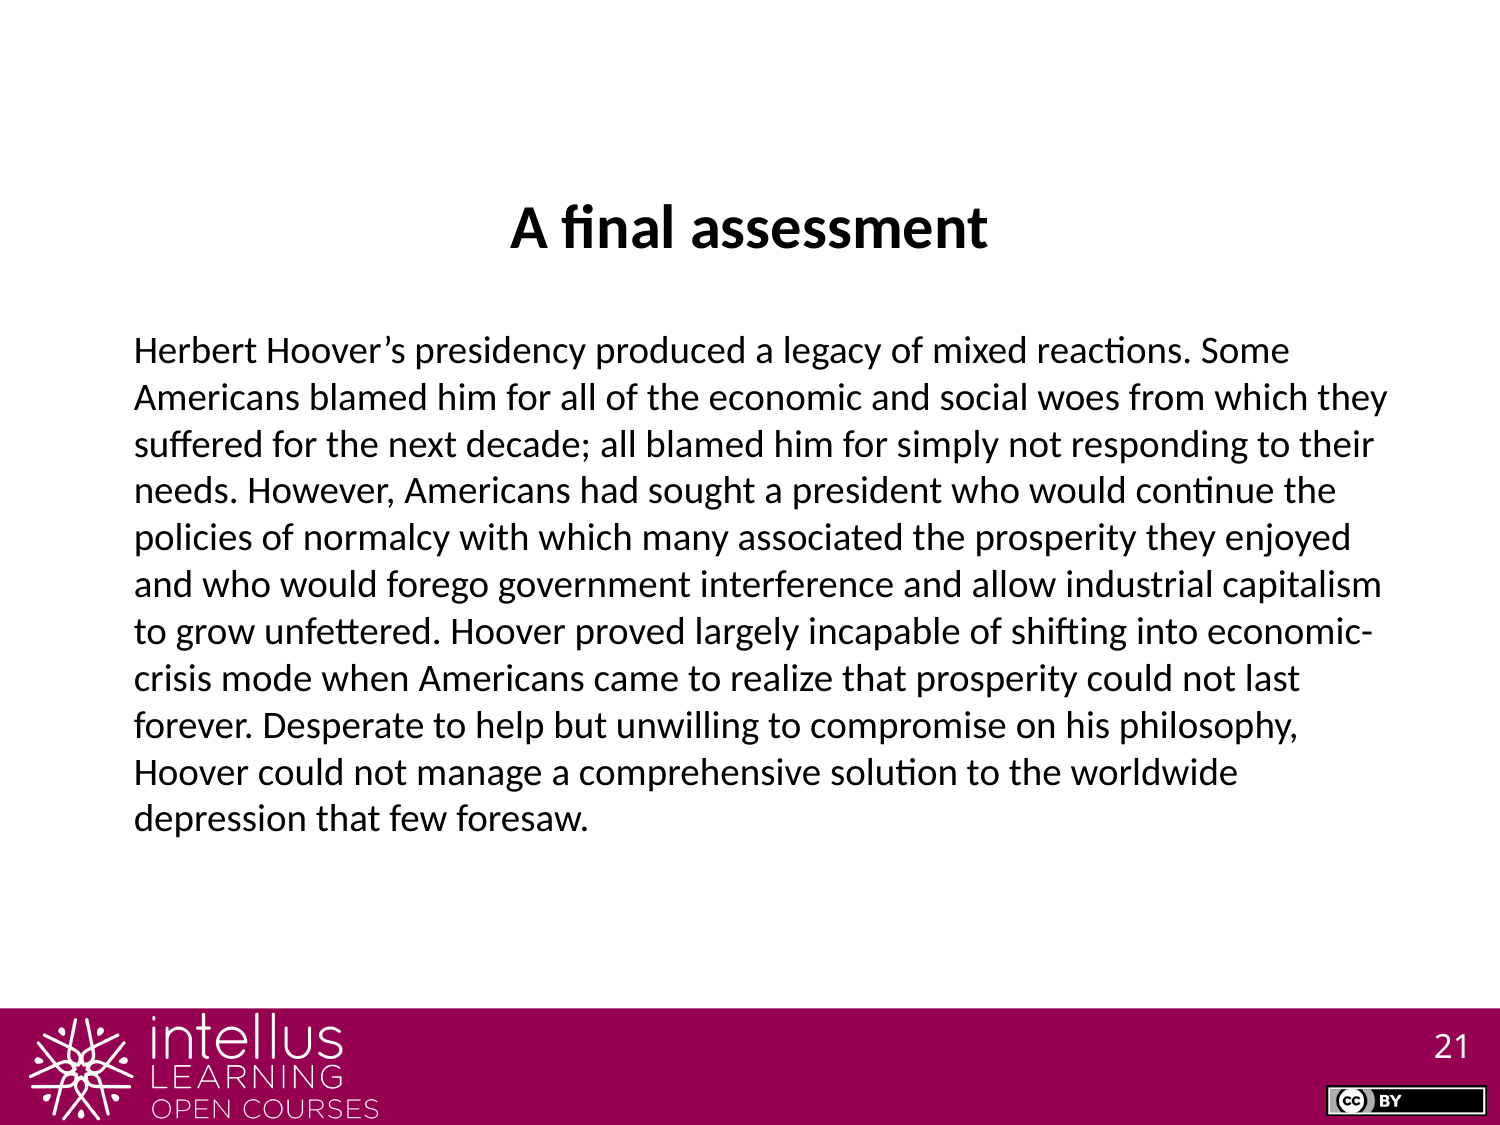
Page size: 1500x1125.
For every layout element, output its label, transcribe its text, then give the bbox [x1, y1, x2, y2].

picture [1326, 1085, 1487, 1116]
text_box Herbert Hoover’s presidency produced a legacy of mixed reactions. Some Americans blamed him for all of the economic and social woes from which they suffered for the next decade; all blamed him for simply not responding to their needs. However, Americans had sought a president who would continue the policies of normalcy with which many associated the prosperity they enjoyed and who would forego government interference and allow industrial capitalism to grow unfettered. Hoover proved largely incapable of shifting into economic-crisis mode when Americans came to realize that prosperity could not last forever. Desperate to help but unwilling to compromise on his philosophy, Hoover could not manage a comprehensive solution to the worldwide depression that few foresaw. [119, 317, 1408, 882]
text_box A final assessment [74, 153, 1425, 295]
picture [28, 1008, 379, 1125]
slide_number 21 [1136, 1018, 1487, 1079]
